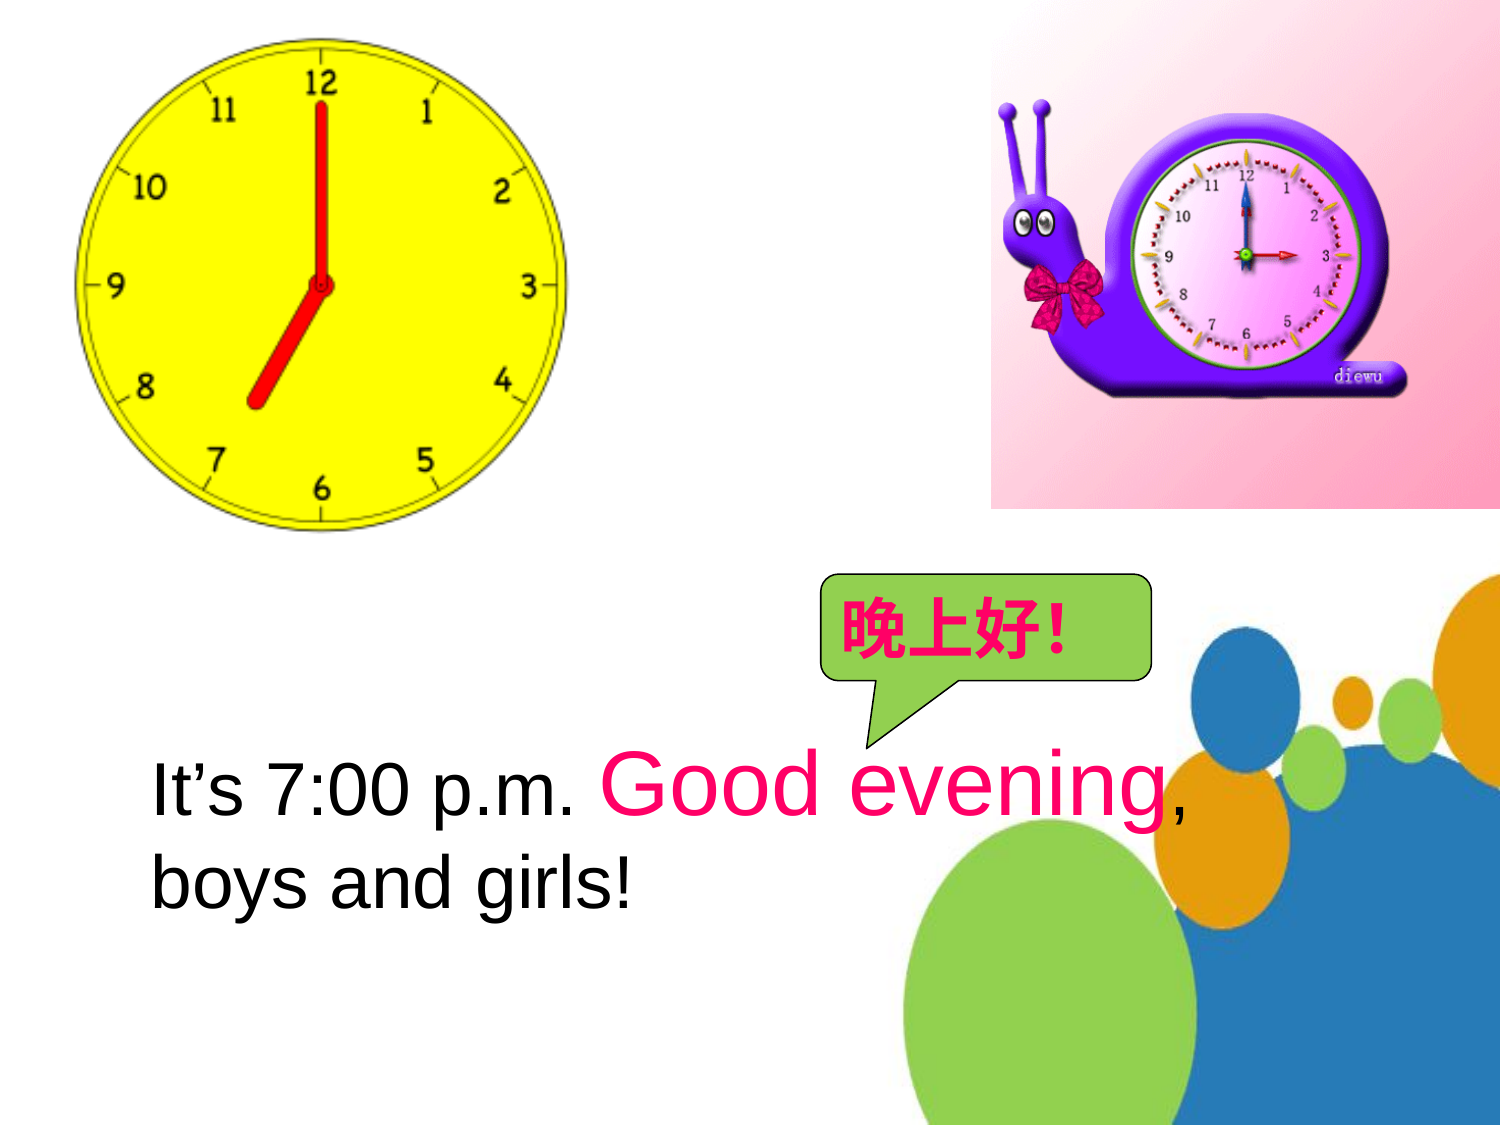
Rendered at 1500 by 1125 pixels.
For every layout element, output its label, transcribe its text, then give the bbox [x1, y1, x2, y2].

text_box It’s 7:00 p.m. Good evening, boys and girls! [135, 716, 1282, 931]
picture [0, 0, 1500, 1125]
text_box 晚上好！ [820, 574, 1152, 749]
